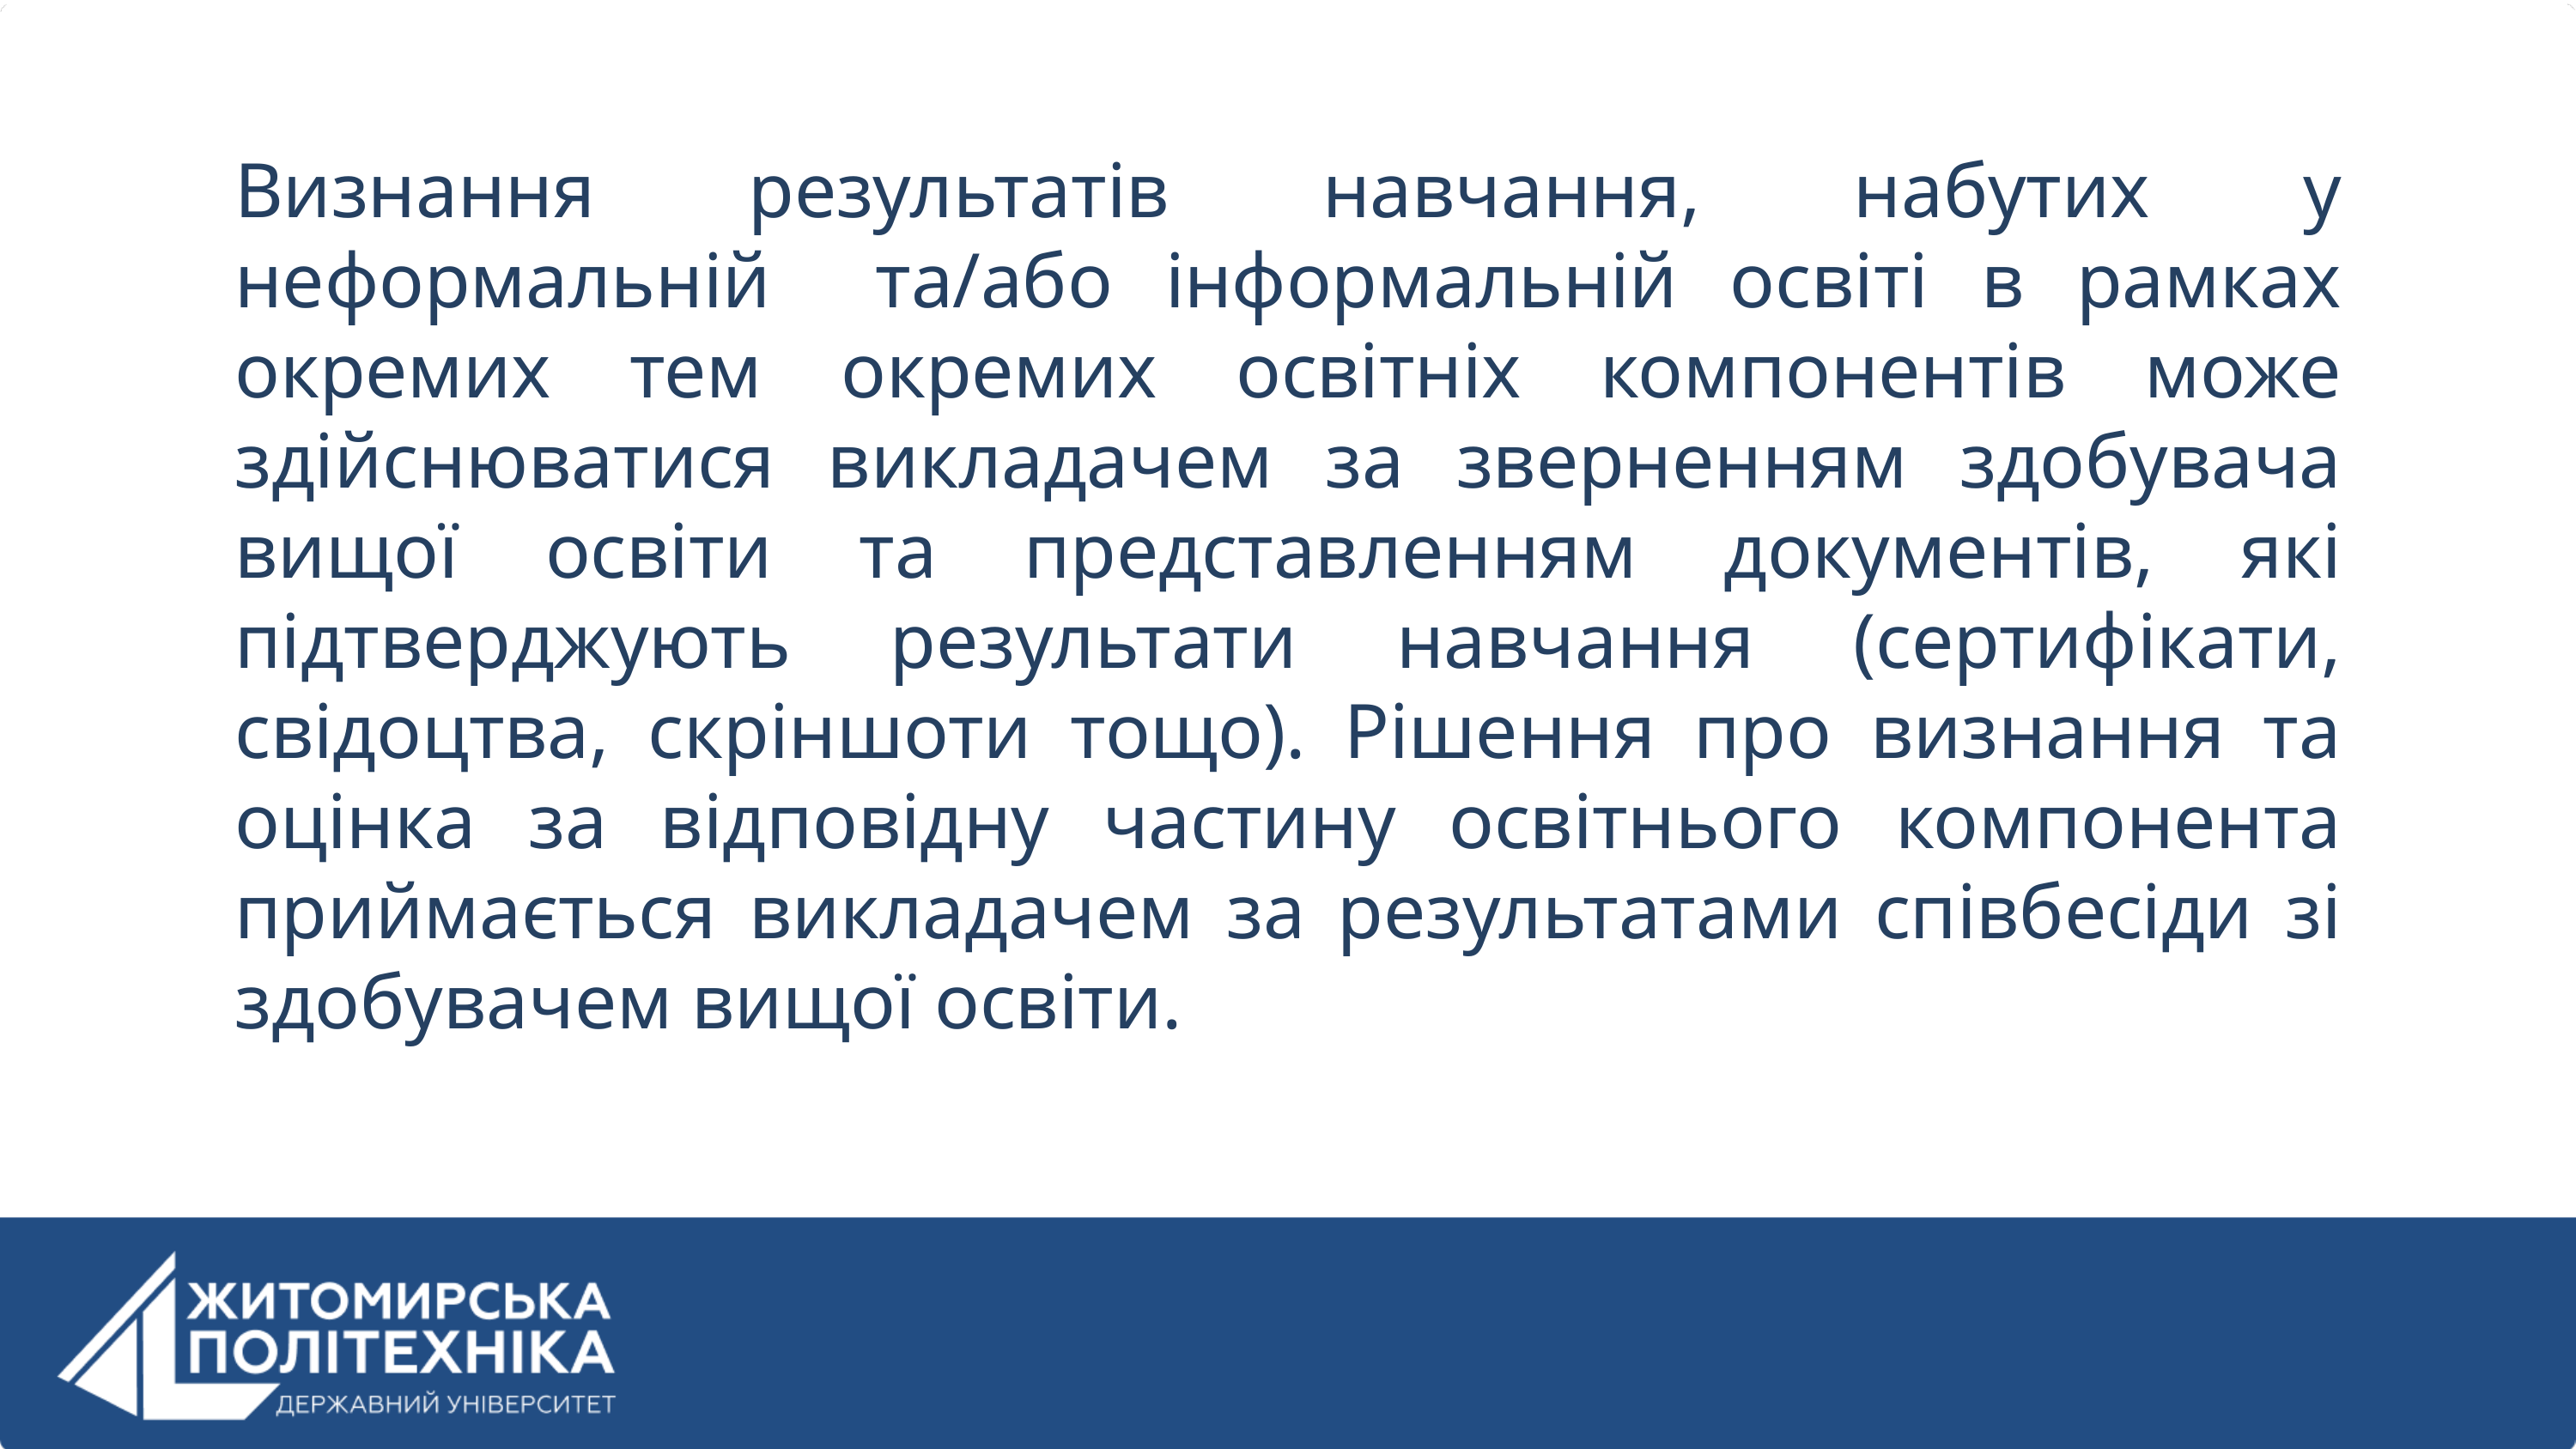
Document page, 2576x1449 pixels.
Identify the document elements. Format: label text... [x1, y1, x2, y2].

text_box [0, 3, 2576, 1449]
text_box Визнання результатів навчання, набутих у неформальній та/або інформальній освіті в рамках окремих тем окремих освітніх компонентів може здійснюватися викладачем за зверненням здобувача вищої освіти та представленням документів, які підтверджують результати навчання (сертифікати, свідоцтва, скріншоти тощо). Рішення про визнання та оцінка за відповідну частину освітнього компонента приймається викладачем за результатами співбесіди зі здобувачем вищої освіти. [234, 142, 2342, 1044]
